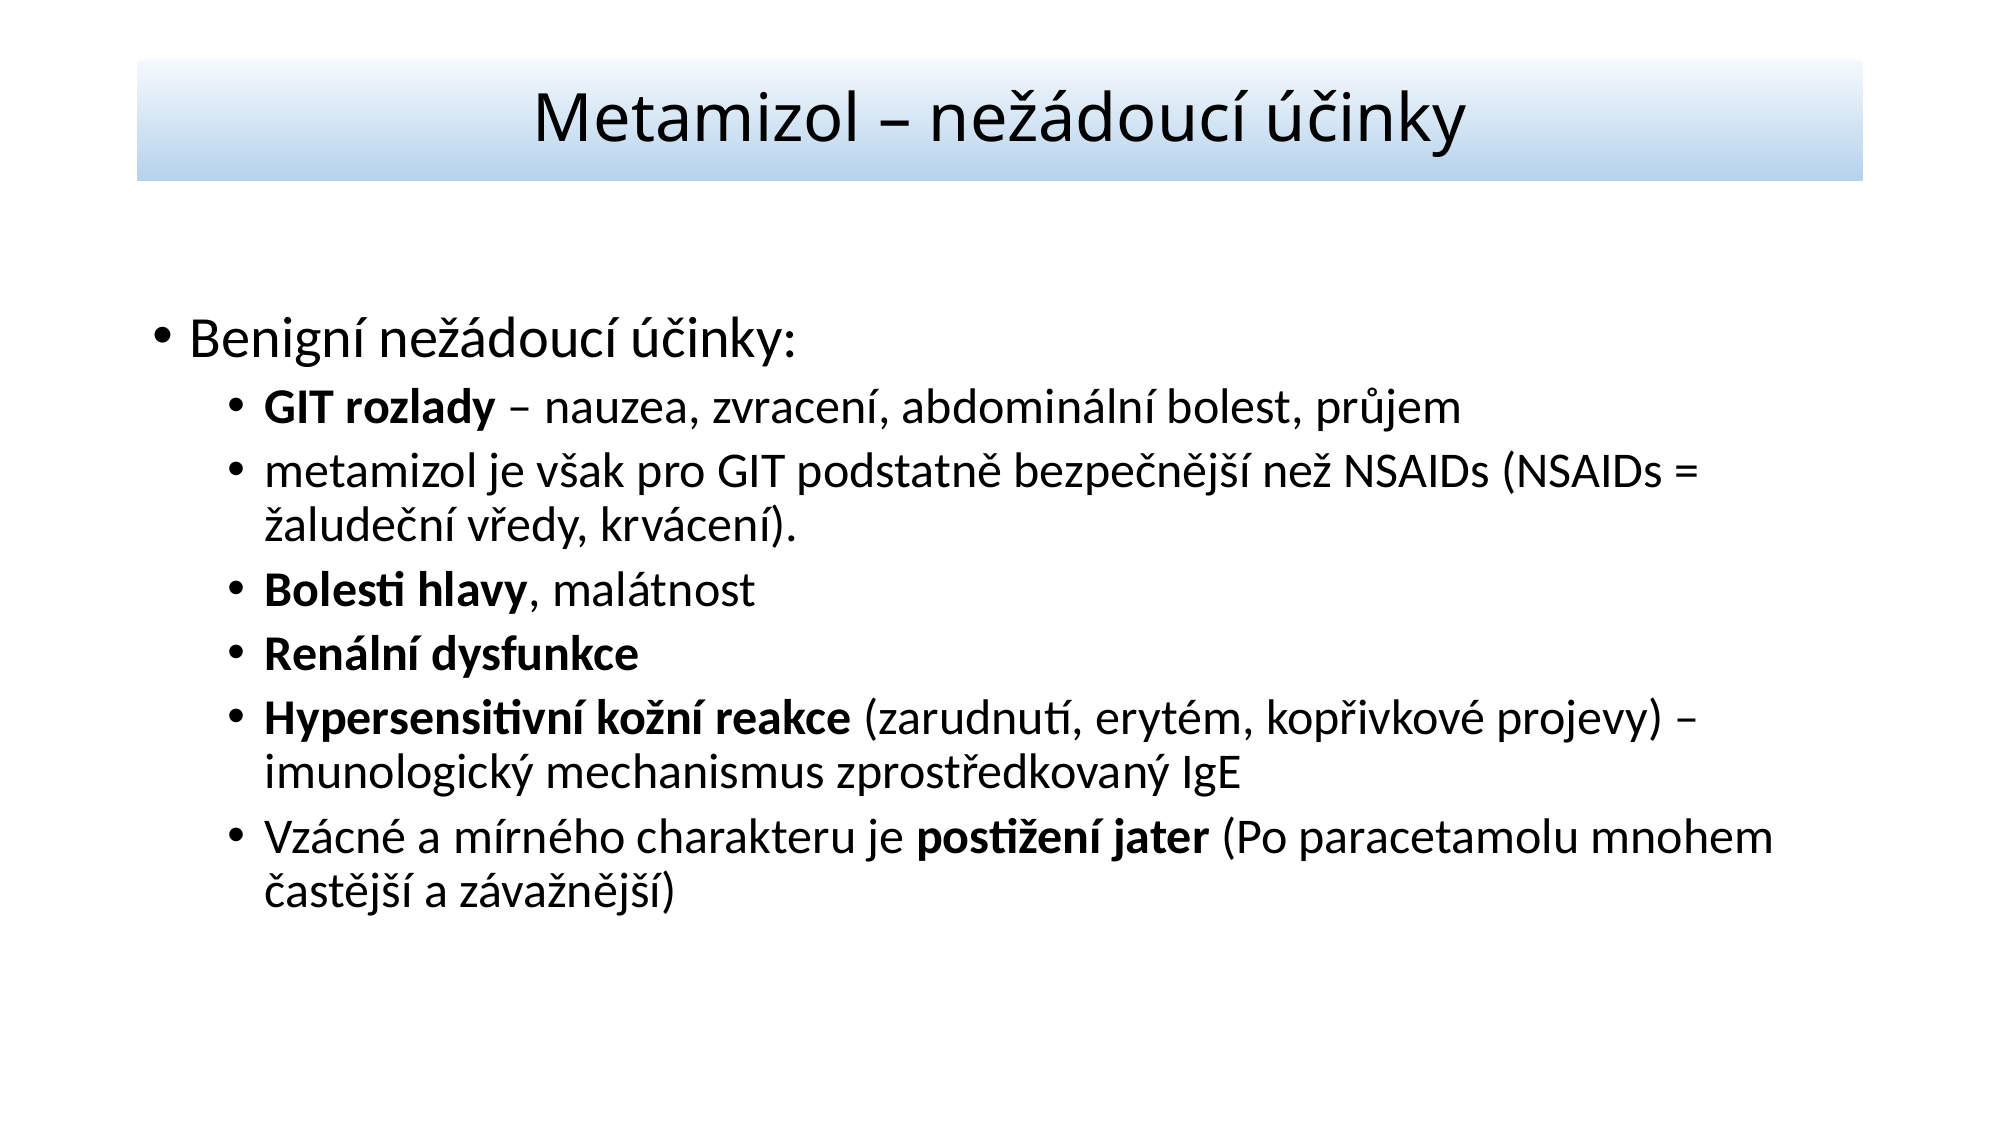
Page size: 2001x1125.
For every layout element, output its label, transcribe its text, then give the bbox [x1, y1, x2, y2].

list Benigní nežádoucí účinky: GIT rozlady – nauzea, zvracení, abdominální bolest, průjem metamizol je však pro GIT podstatně bezpečnější než NSAIDs (NSAIDs = žaludeční vředy, krvácení). Bolesti hlavy, malátnost Renální dysfunkce Hypersensitivní kožní reakce (zarudnutí, erytém, kopřivkové projevy) – imunologický mechanismus zprostředkovaný IgE Vzácné a mírného charakteru je postižení jater (Po paracetamolu mnohem častější a závažnější) [137, 299, 1863, 1014]
title Metamizol – nežádoucí účinky [137, 59, 1863, 181]
